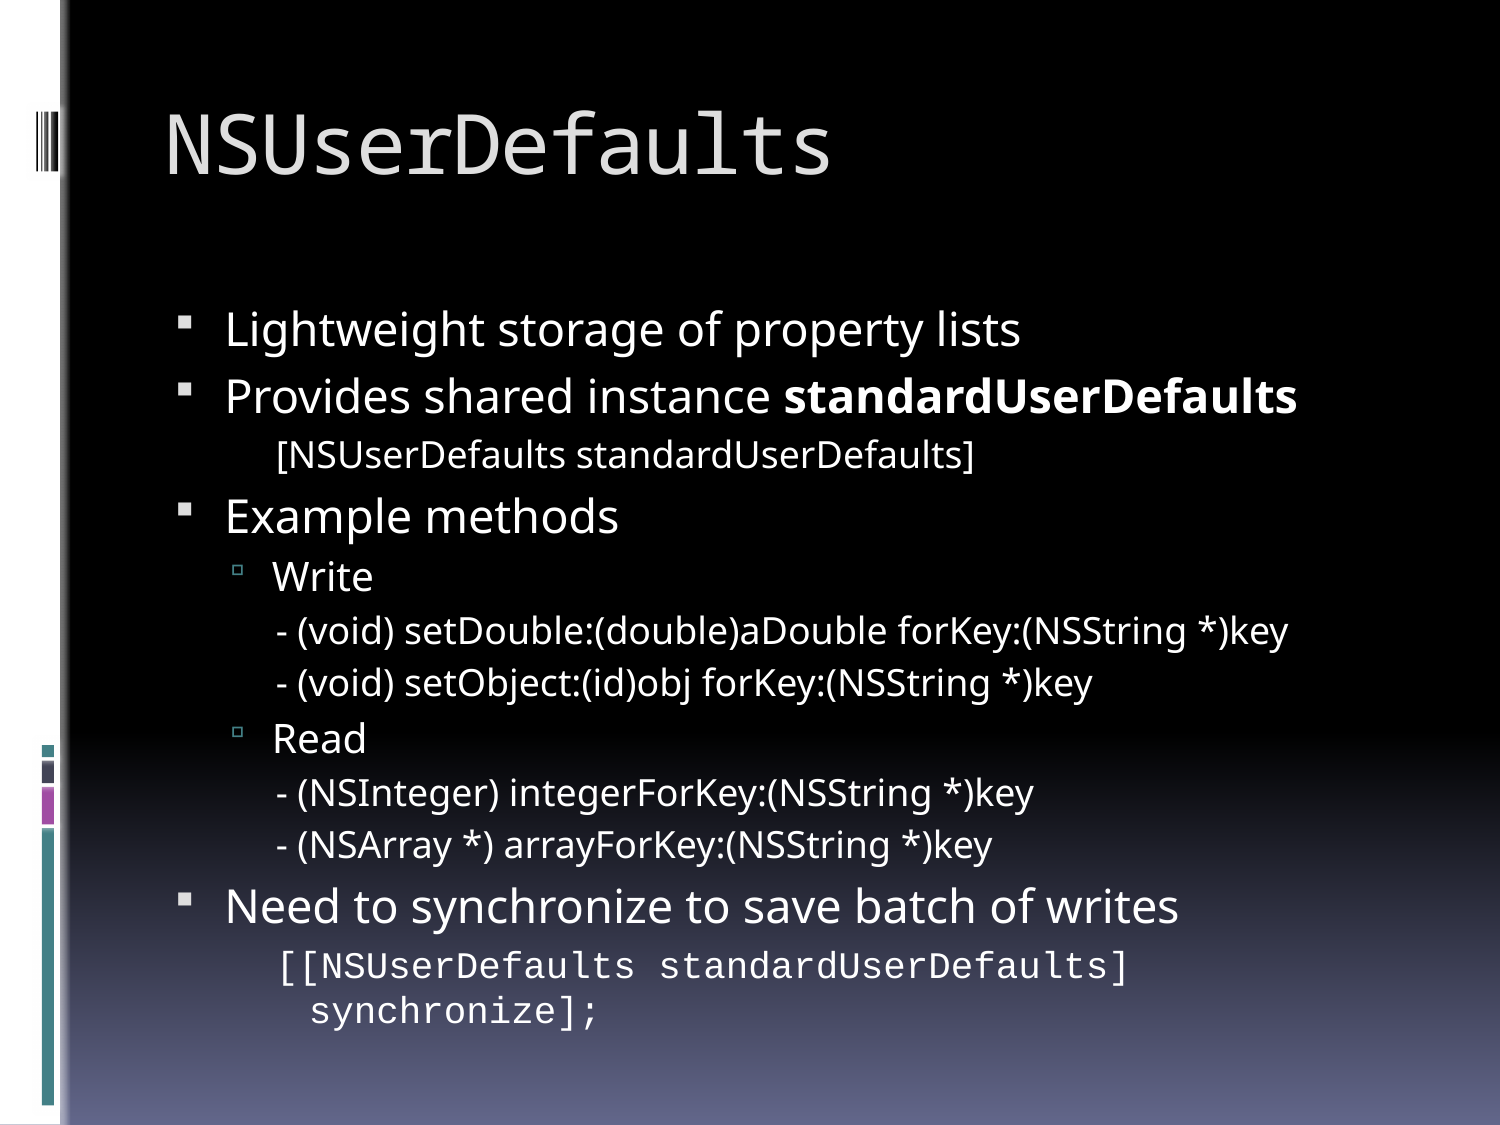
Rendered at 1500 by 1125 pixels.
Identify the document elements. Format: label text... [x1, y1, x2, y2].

list Lightweight storage of property lists Provides shared instance standardUserDefaults [NSUserDefaults standardUserDefaults] Example methods Write - (void) setDouble:(double)aDouble forKey:(NSString *)key - (void) setObject:(id)obj forKey:(NSString *)key Read - (NSInteger) integerForKey:(NSString *)key - (NSArray *) arrayForKey:(NSString *)key Need to synchronize to save batch of writes [[NSUserDefaults standardUserDefaults] synchronize]; [150, 292, 1425, 1043]
title NSUserDefaults [150, 83, 1425, 234]
